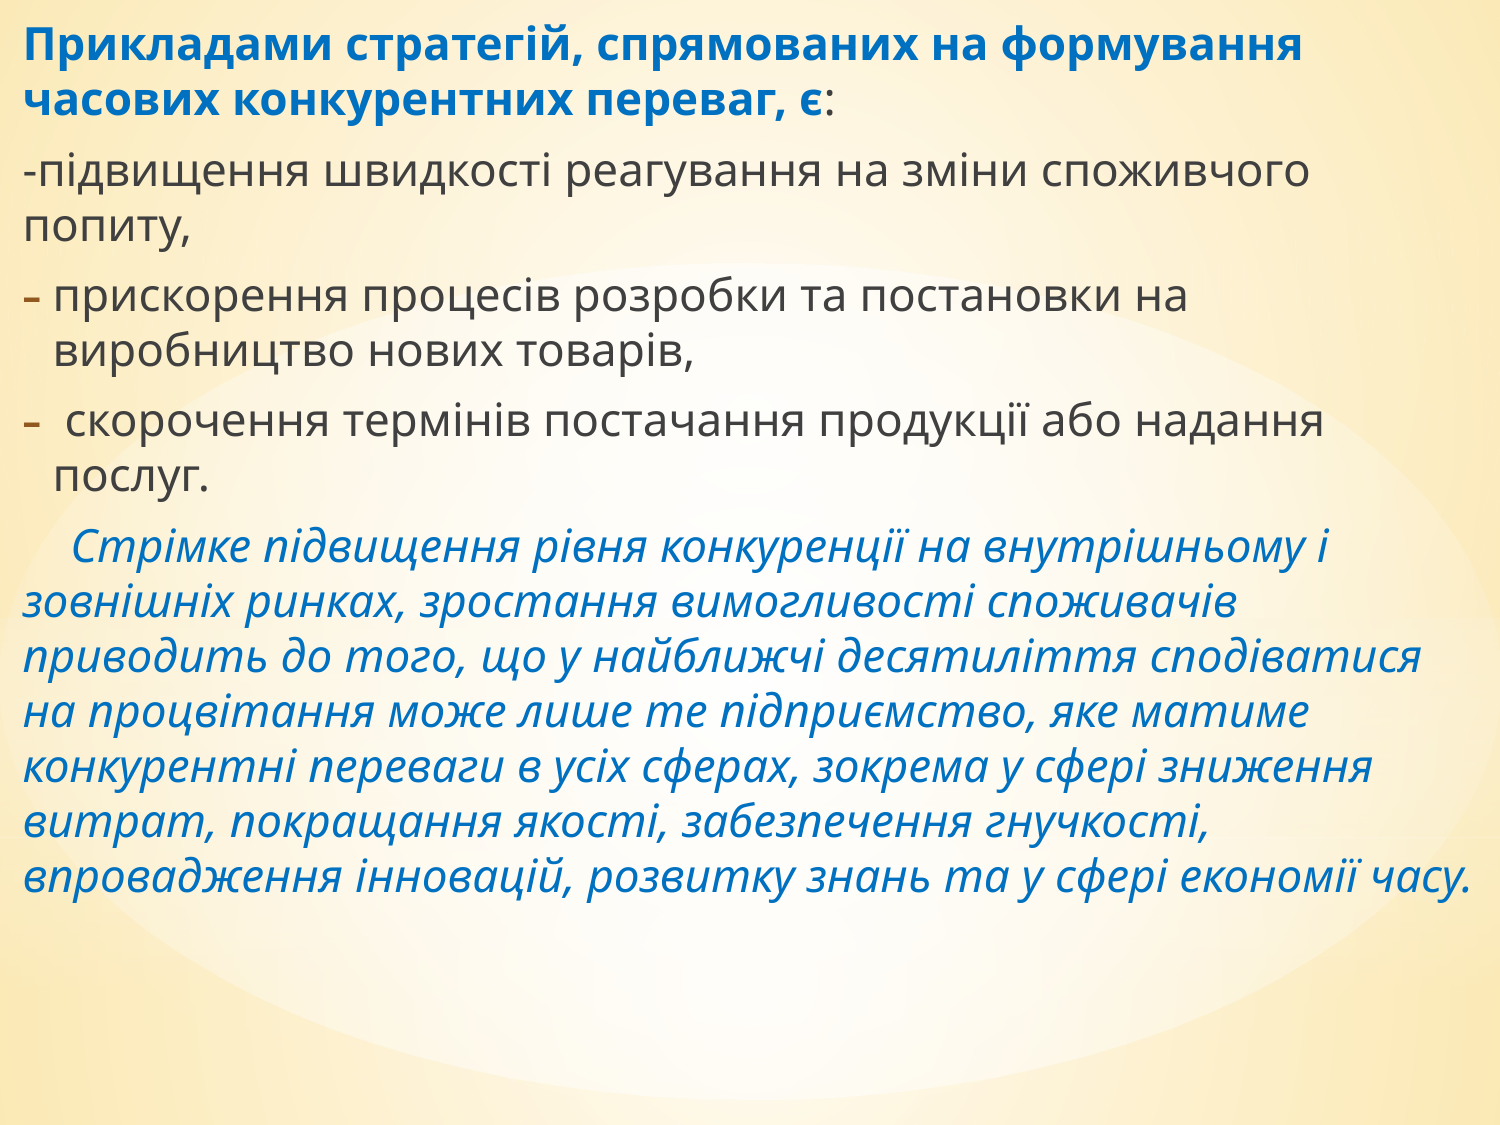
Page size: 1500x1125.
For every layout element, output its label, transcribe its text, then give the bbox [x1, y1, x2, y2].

list Прикладами стратегій, спрямованих на формування часових конкурентних переваг, є: -підвищення швидкості реагування на зміни споживчого попиту, прискорення процесів розробки та постановки на виробництво нових товарів, скорочення термінів постачання продукції або надання послуг. Стрімке підвищення рівня конкуренції на внутрішньому і зовнішніх ринках, зростання вимогливості споживачів приводить до того, що у найближчі десятиліття сподіватися на процвітання може лише те підприємство, яке матиме конкурентні переваги в усіх сферах, зокрема у сфері зниження витрат, покращання якості, забезпечення гнучкості, впровадження інновацій, розвитку знань та у сфері економії часу. [0, 7, 1495, 1125]
